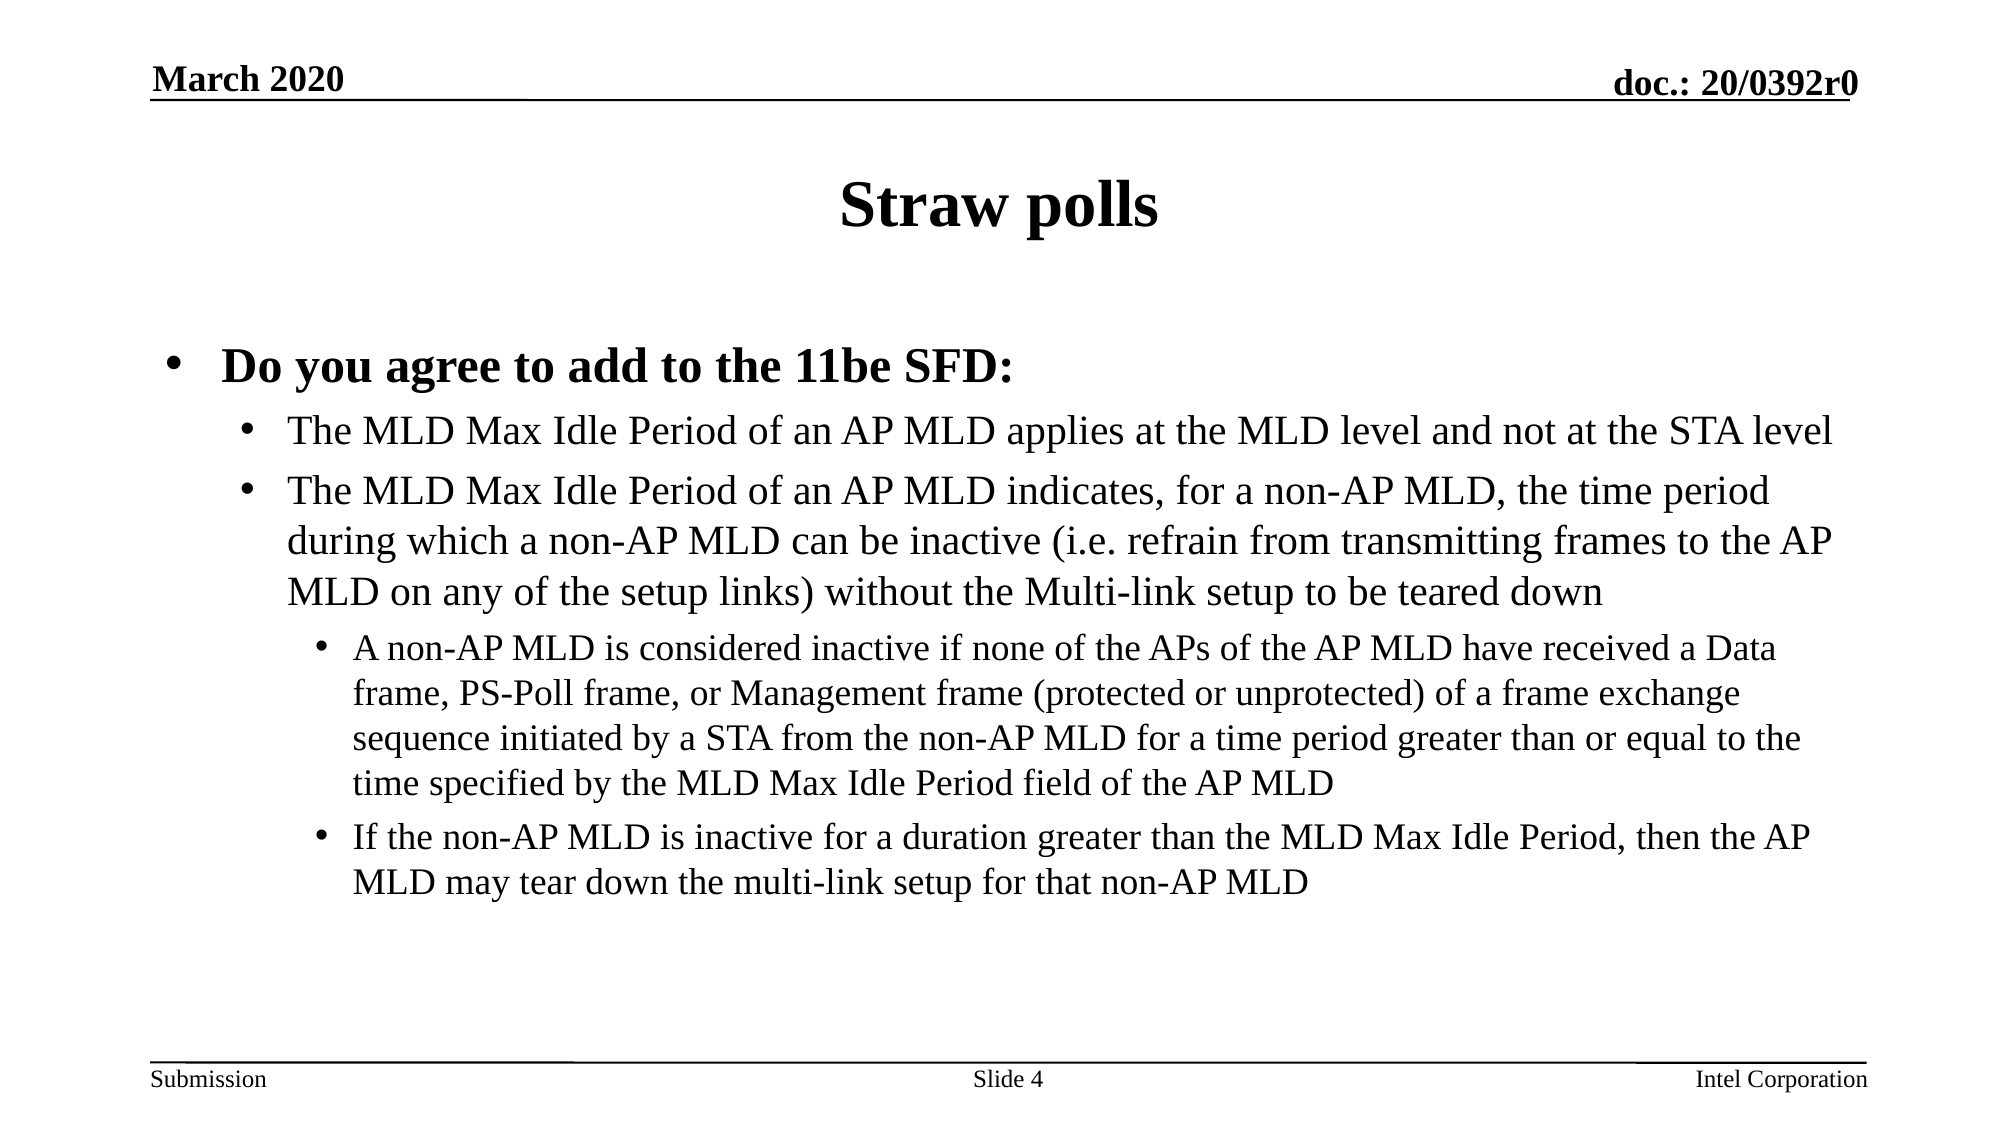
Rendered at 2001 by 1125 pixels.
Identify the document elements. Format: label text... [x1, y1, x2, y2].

title Straw polls [149, 112, 1850, 288]
slide_number Slide 4 [950, 1061, 1067, 1123]
footer Intel Corporation [1171, 1061, 1869, 1093]
list Do you agree to add to the 11be SFD: The MLD Max Idle Period of an AP MLD applies at the MLD level and not at the STA level The MLD Max Idle Period of an AP MLD indicates, for a non-AP MLD, the time period during which a non-AP MLD can be inactive (i.e. refrain from transmitting frames to the AP MLD on any of the setup links) without the Multi-link setup to be teared down A non-AP MLD is considered inactive if none of the APs of the AP MLD have received a Data frame, PS-Poll frame, or Management frame (protected or unprotected) of a frame exchange sequence initiated by a STA from the non-AP MLD for a time period greater than or equal to the time specified by the MLD Max Idle Period field of the AP MLD If the non-AP MLD is inactive for a duration greater than the MLD Max Idle Period, then the AP MLD may tear down the multi-link setup for that non-AP MLD [149, 324, 1850, 1063]
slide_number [152, 54, 563, 100]
